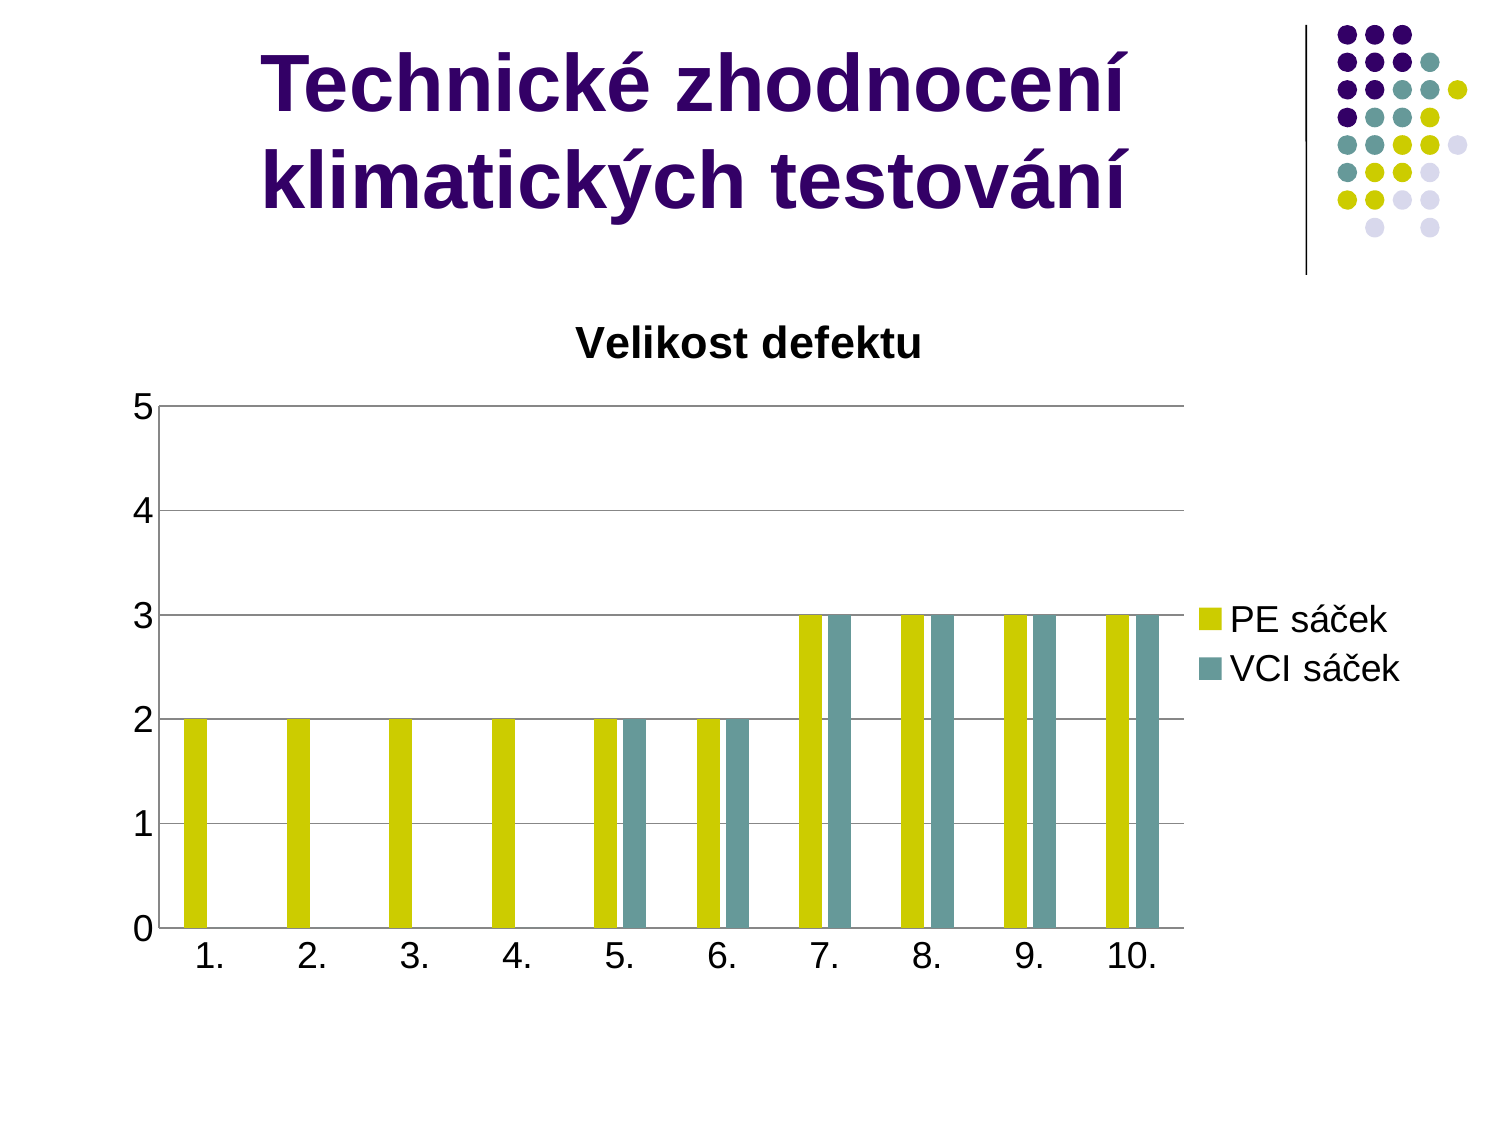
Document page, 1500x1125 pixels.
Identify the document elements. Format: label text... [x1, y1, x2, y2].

chart [74, 281, 1426, 1006]
title Technické zhodnocení klimatických testování [74, 19, 1313, 233]
